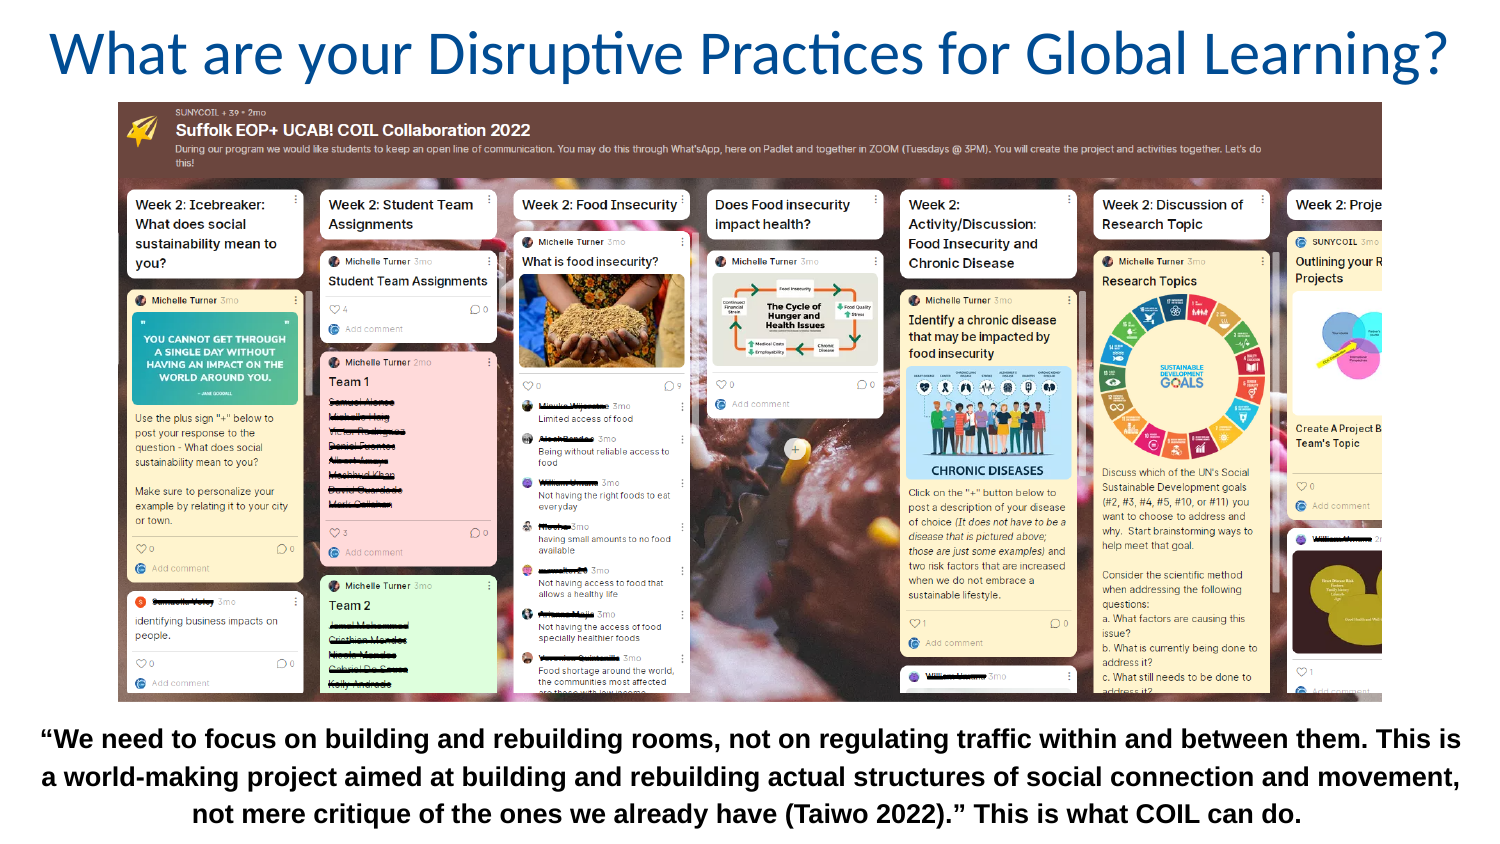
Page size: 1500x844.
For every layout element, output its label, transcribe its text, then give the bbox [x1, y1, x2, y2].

title What are your Disruptive Practices for Global Learning? [38, 14, 1500, 89]
text_box “We need to focus on building and rebuilding rooms, not on regulating traffic within and between them. This is a world-making project aimed at building and rebuilding actual structures of social connection and movement, not mere critique of the ones we already have (Taiwo 2022).” This is what COIL can do. [16, 701, 1484, 844]
picture [117, 102, 1383, 703]
